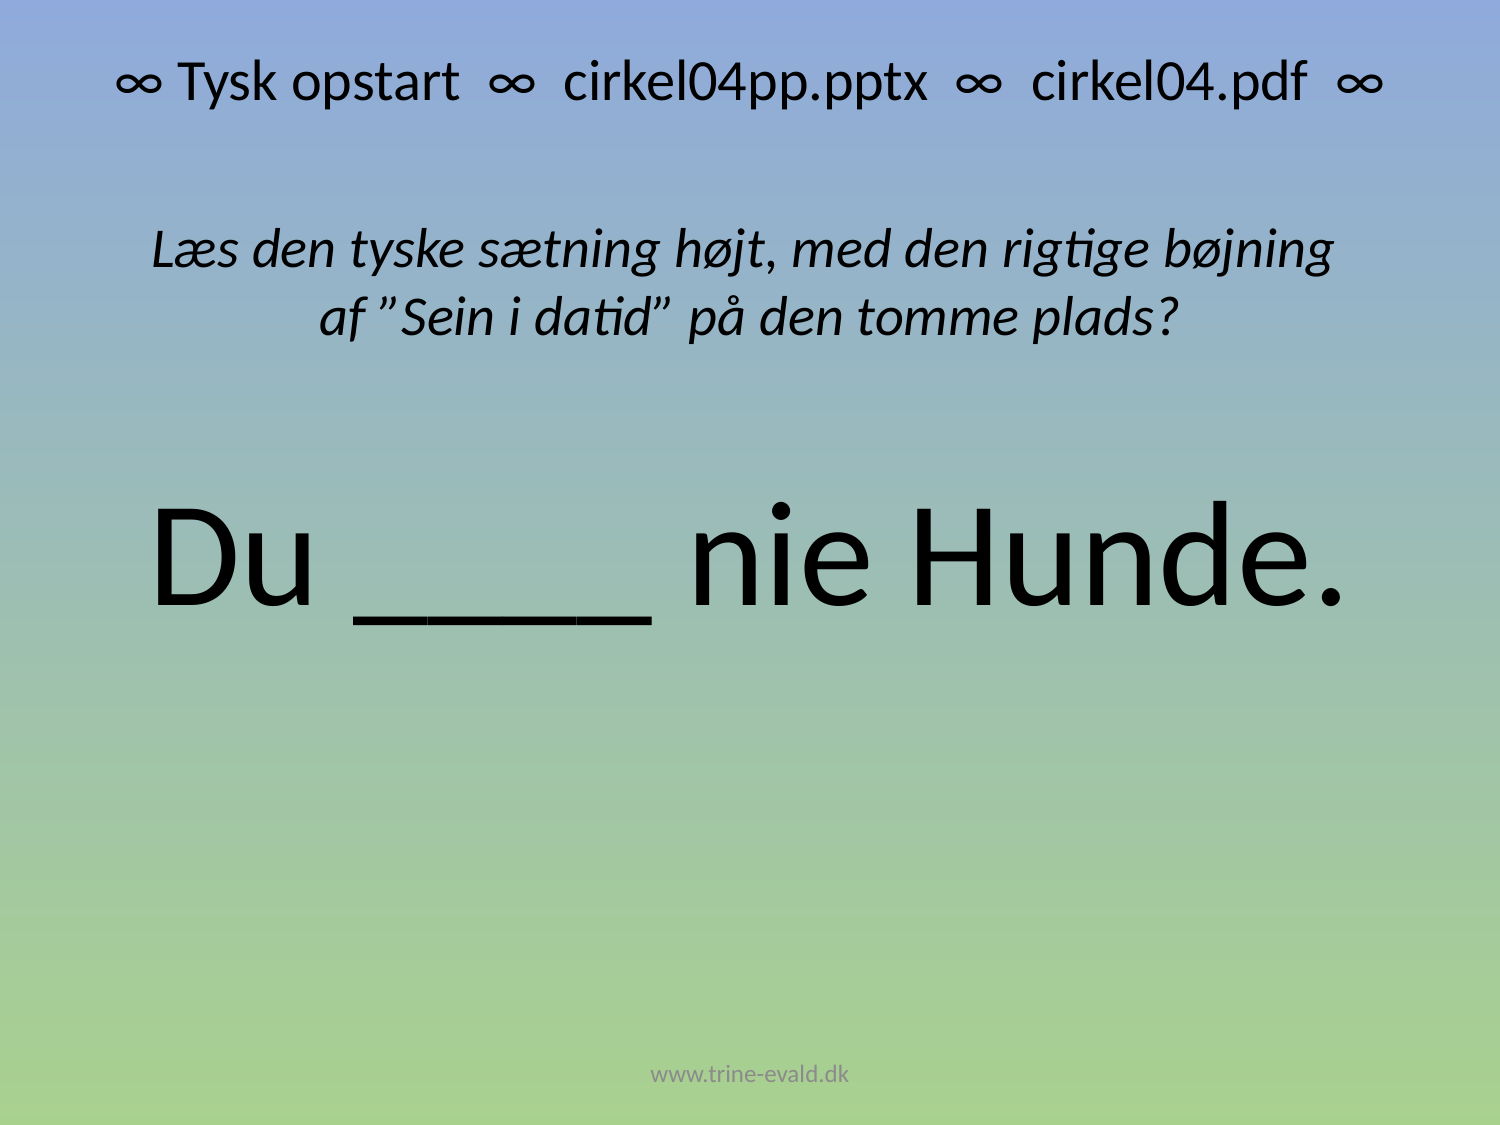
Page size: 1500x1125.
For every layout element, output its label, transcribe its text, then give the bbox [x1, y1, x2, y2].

text_box ∞ Tysk opstart ∞ cirkel04pp.pptx ∞ cirkel04.pdf ∞ [0, 34, 1500, 120]
text_box Læs den tyske sætning højt, med den rigtige bøjning af ”Sein i datid” på den tomme plads? [21, 204, 1479, 354]
footer www.trine-evald.dk [496, 1042, 1004, 1103]
text_box Du ____ nie Hunde. [0, 447, 1500, 643]
